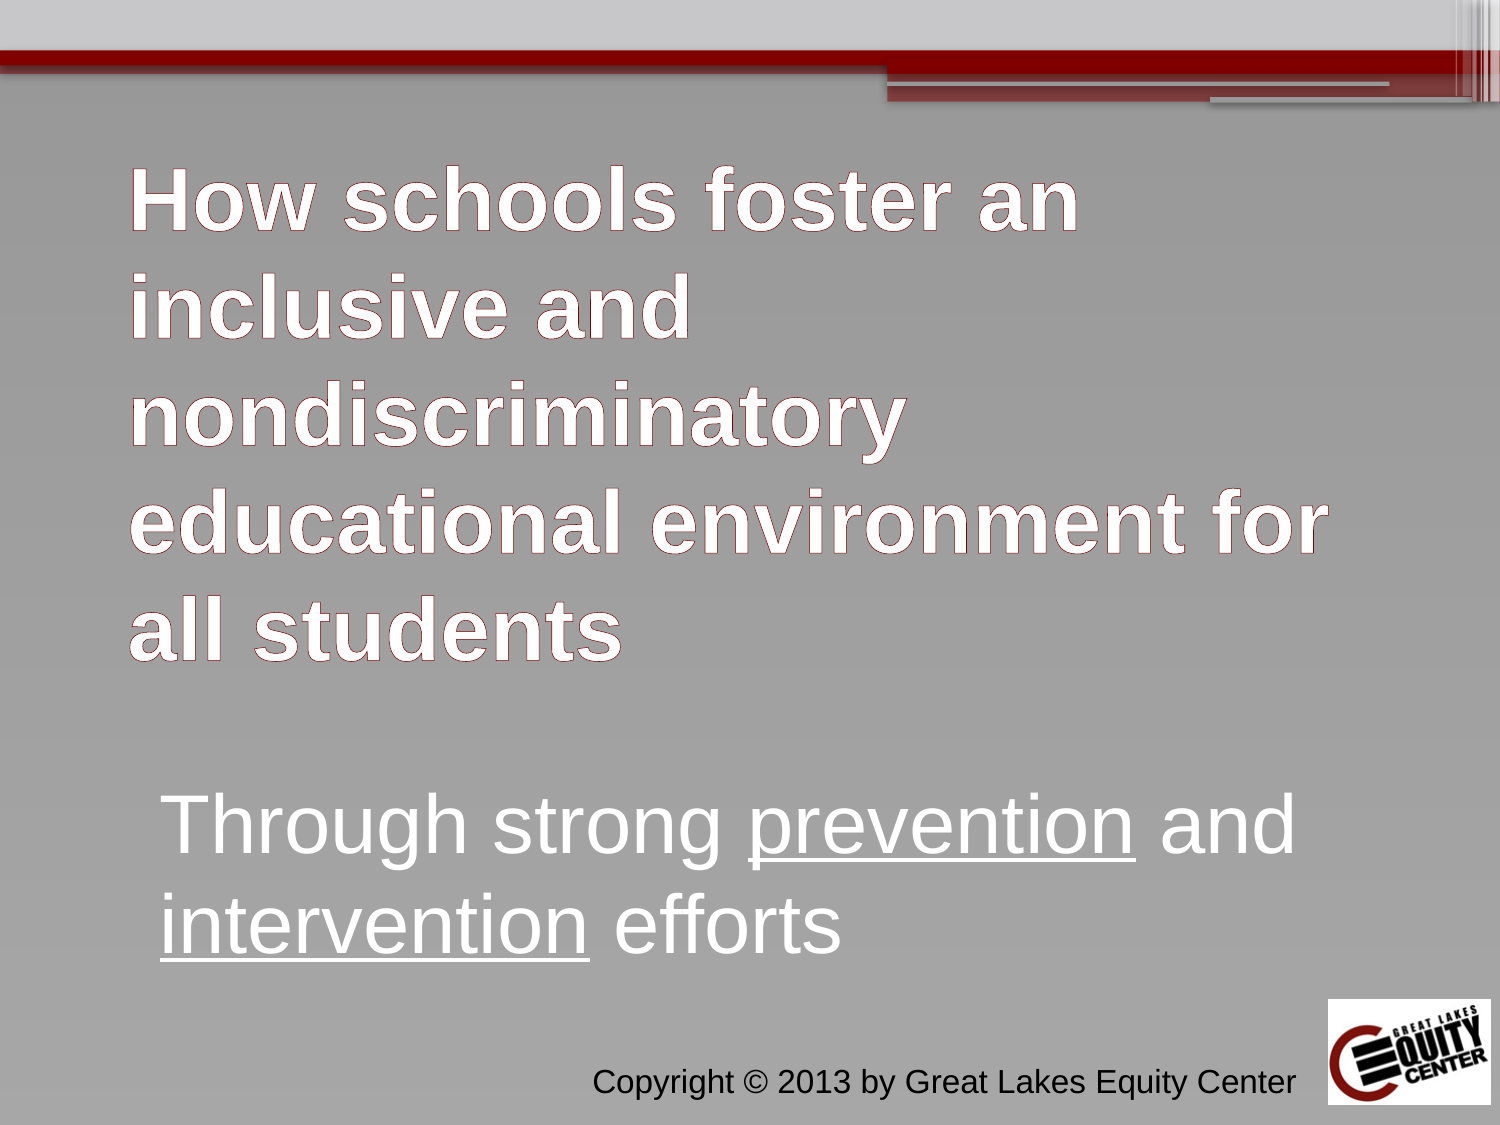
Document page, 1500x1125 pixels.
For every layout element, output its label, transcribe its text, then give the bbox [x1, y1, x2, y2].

title How schools foster an inclusive and nondiscriminatory educational environment for all students [112, 462, 1388, 686]
text_box Copyright © 2013 by Great Lakes Equity Center [450, 1052, 1313, 1108]
list Through strong prevention and intervention efforts [137, 762, 1413, 1011]
picture [1328, 999, 1491, 1105]
